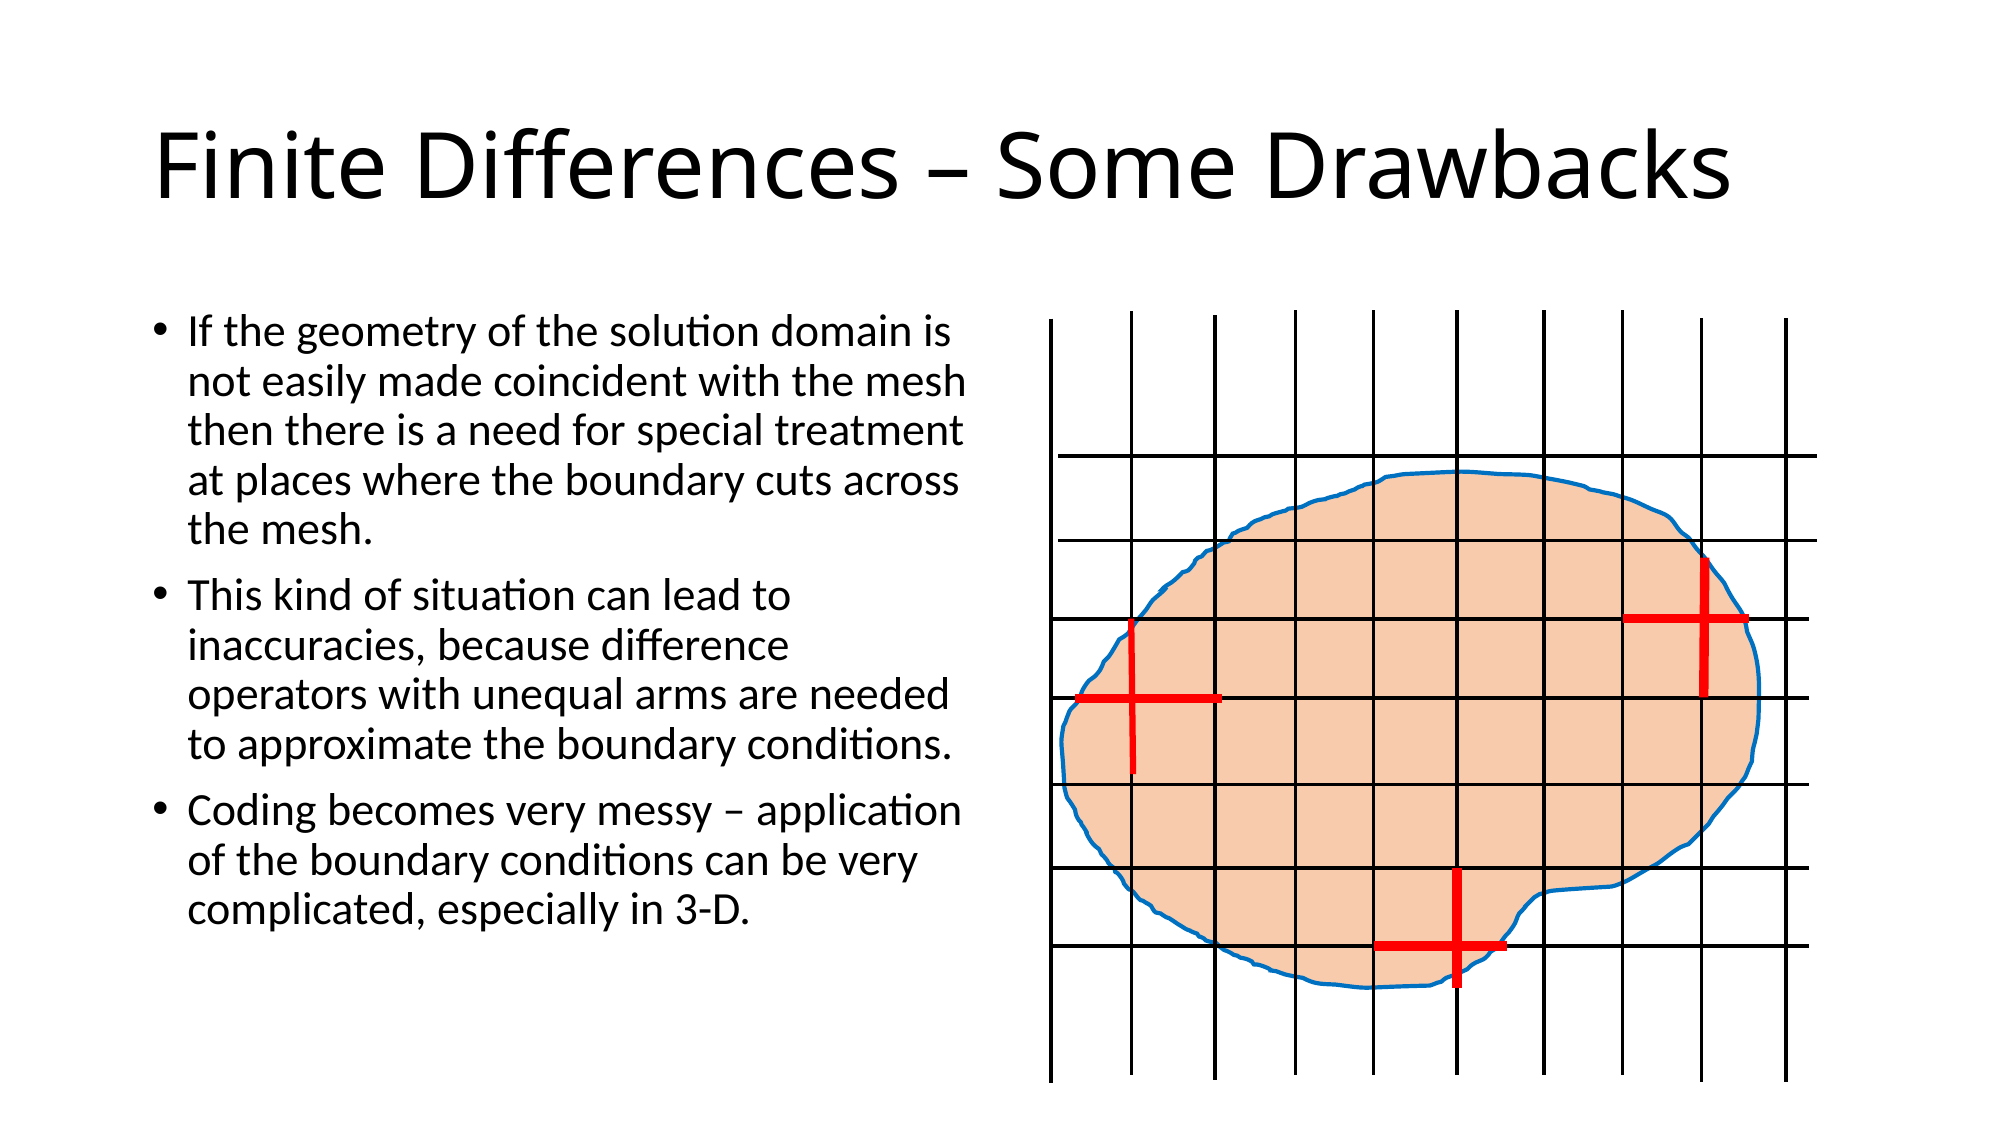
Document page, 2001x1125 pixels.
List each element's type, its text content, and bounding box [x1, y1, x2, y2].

list If the geometry of the solution domain is not easily made coincident with the mesh then there is a need for special treatment at places where the boundary cuts across the mesh. This kind of situation can lead to inaccuracies, because difference operators with unequal arms are needed to approximate the boundary conditions. Coding becomes very messy – application of the boundary conditions can be very complicated, especially in 3-D. [137, 299, 988, 1014]
text_box [1297, 948, 1372, 989]
text_box [1375, 951, 1452, 989]
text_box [1154, 451, 1927, 942]
title Finite Differences – Some Drawbacks [137, 59, 1863, 278]
text_box [1219, 948, 1294, 978]
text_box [1458, 942, 1818, 947]
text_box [1050, 455, 1154, 693]
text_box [1050, 702, 1457, 947]
text_box [1462, 951, 1494, 973]
